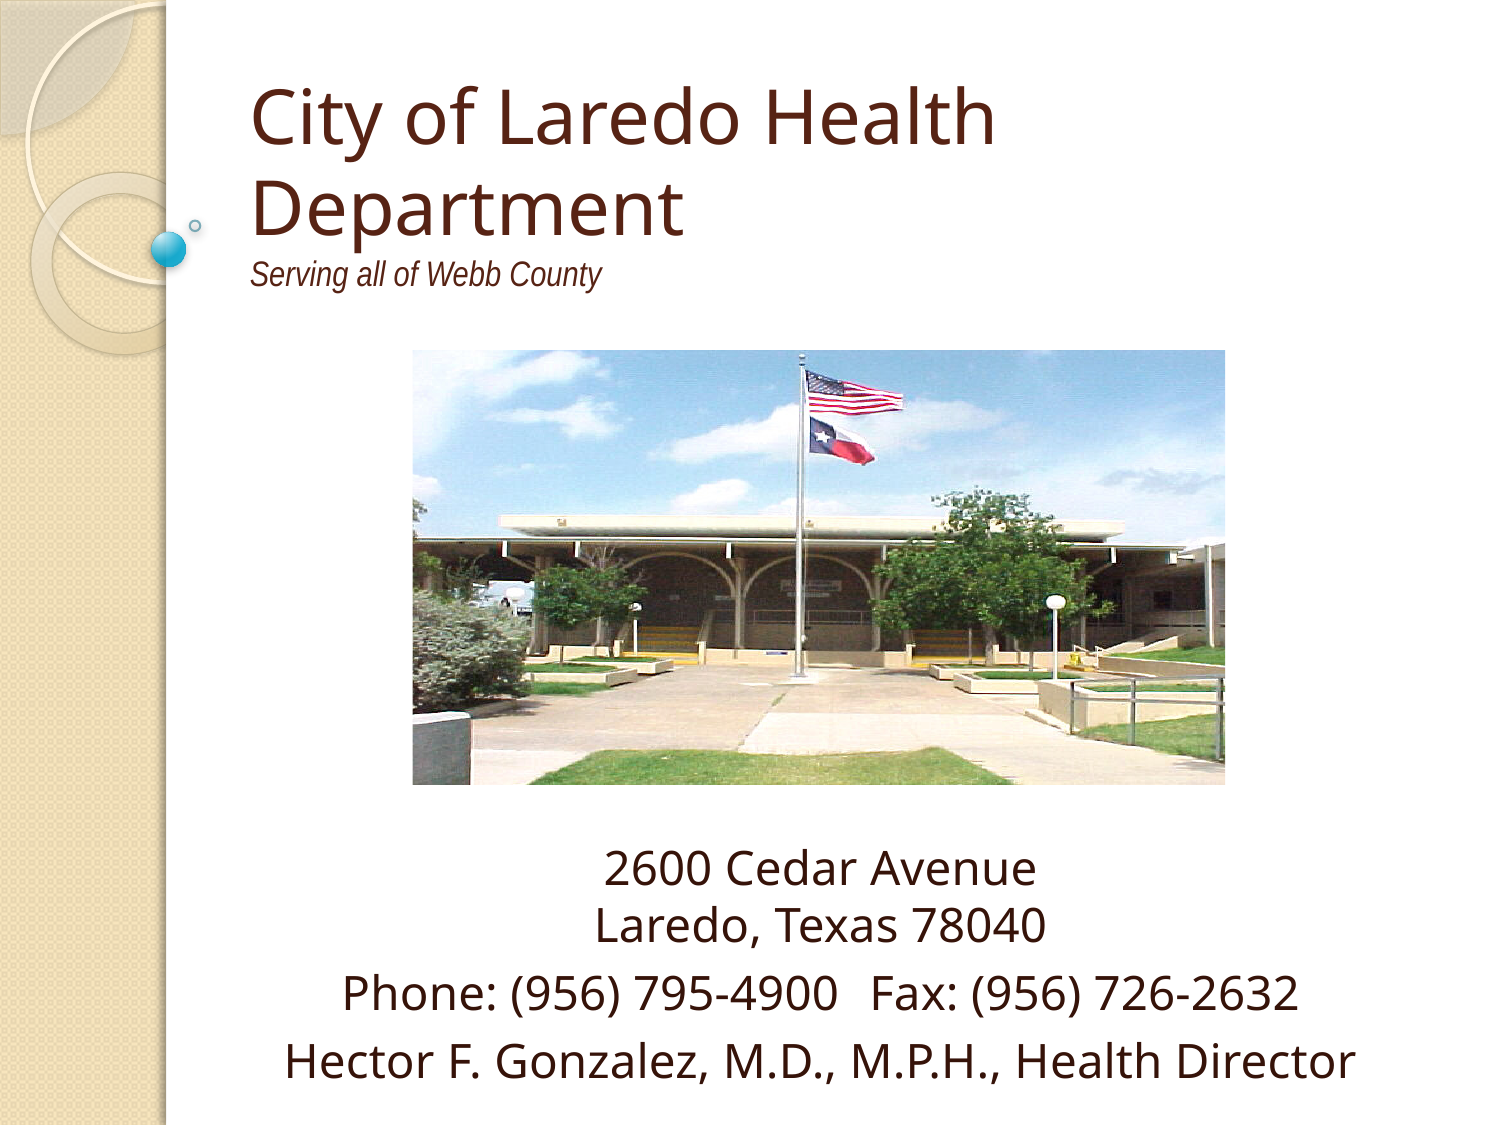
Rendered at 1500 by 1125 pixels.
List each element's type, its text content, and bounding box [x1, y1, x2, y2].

subtitle 2600 Cedar Avenue Laredo, Texas 78040 Phone: (956) 795-4900 Fax: (956) 726-2632 Hector F. Gonzalez, M.D., M.P.H., Health Director [200, 837, 1438, 1100]
picture [412, 349, 1230, 791]
title City of Laredo Health Department Serving all of Webb County [234, 59, 1450, 301]
